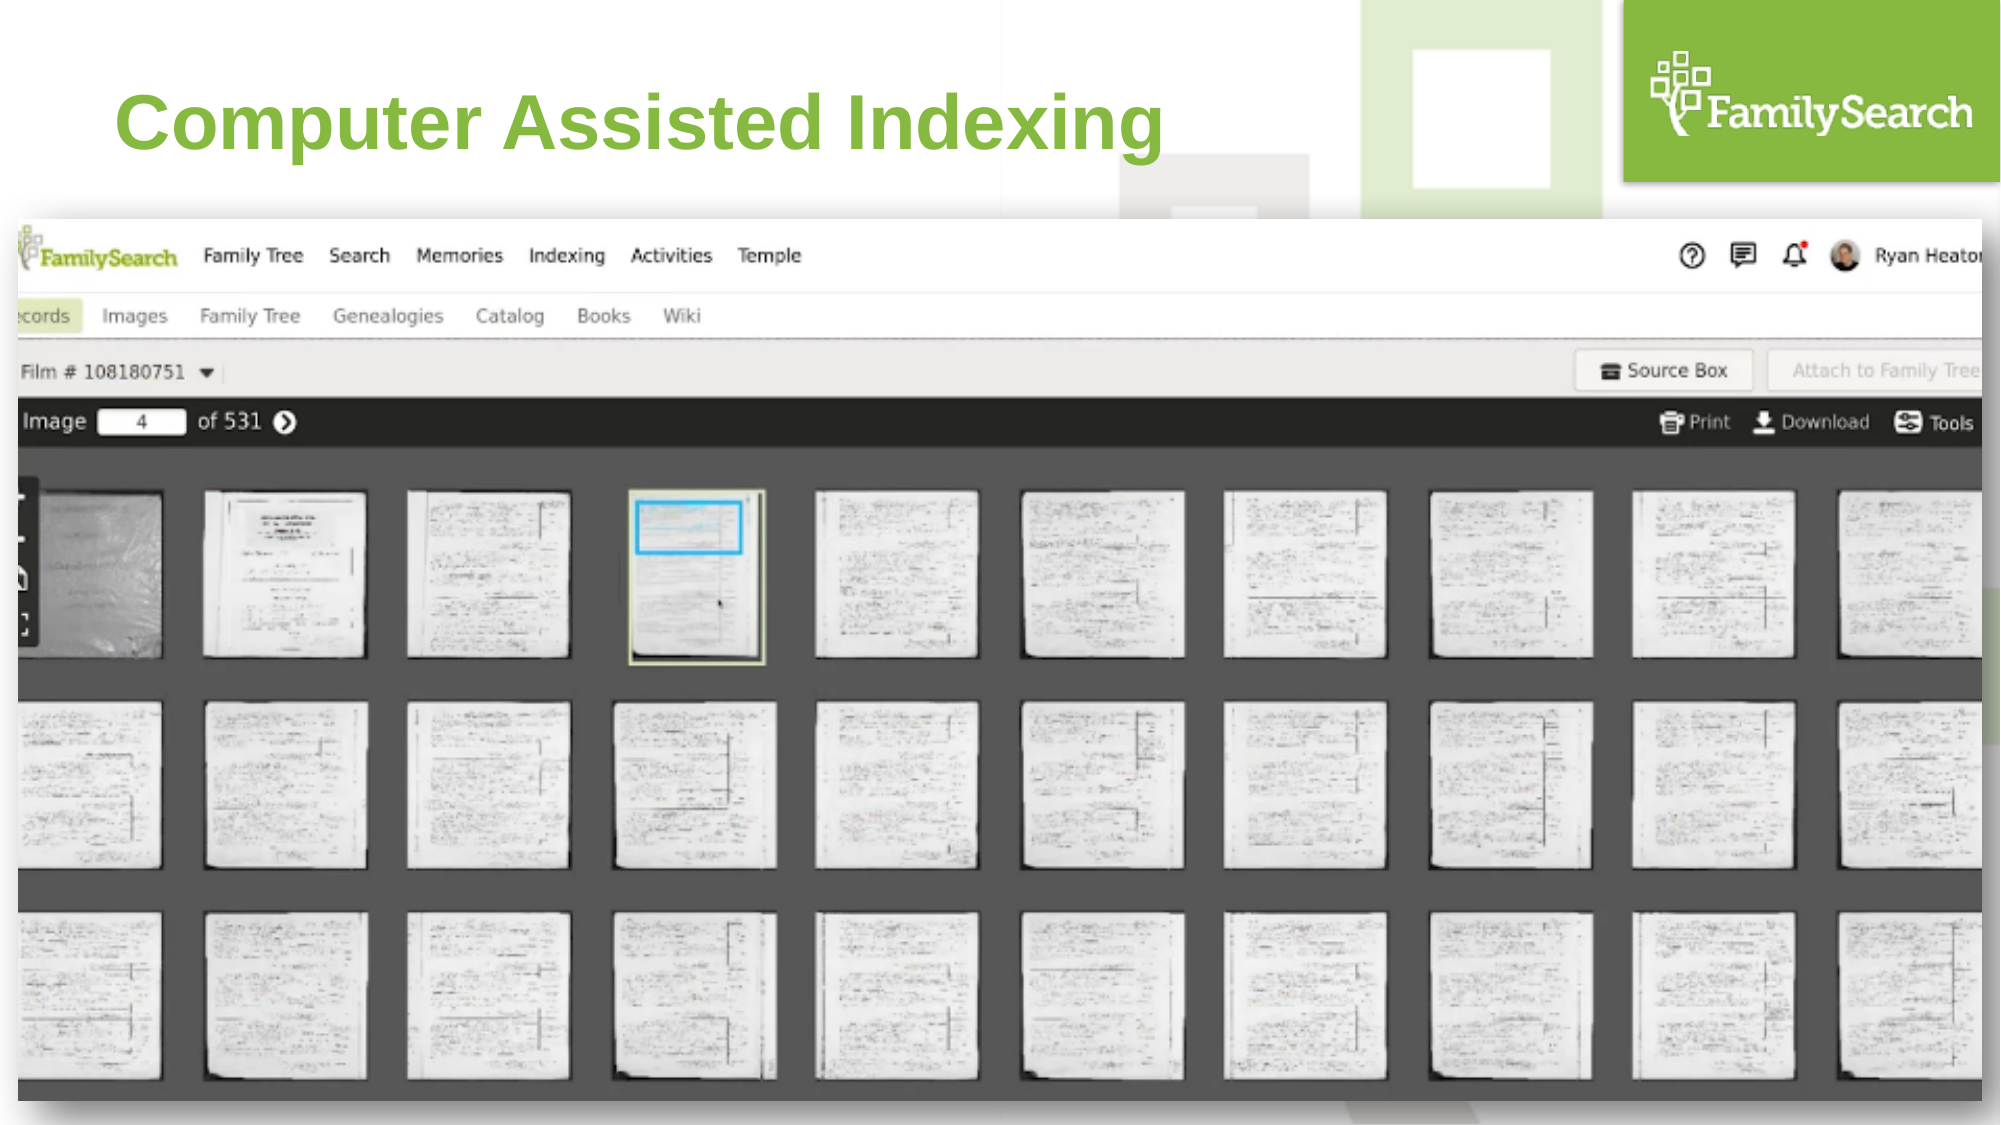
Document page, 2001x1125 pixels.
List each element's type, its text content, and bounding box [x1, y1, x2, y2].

picture [999, 0, 2000, 276]
picture [999, 1077, 2000, 1124]
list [17, 219, 1982, 1101]
title Computer Assisted Indexing [99, 24, 1513, 212]
